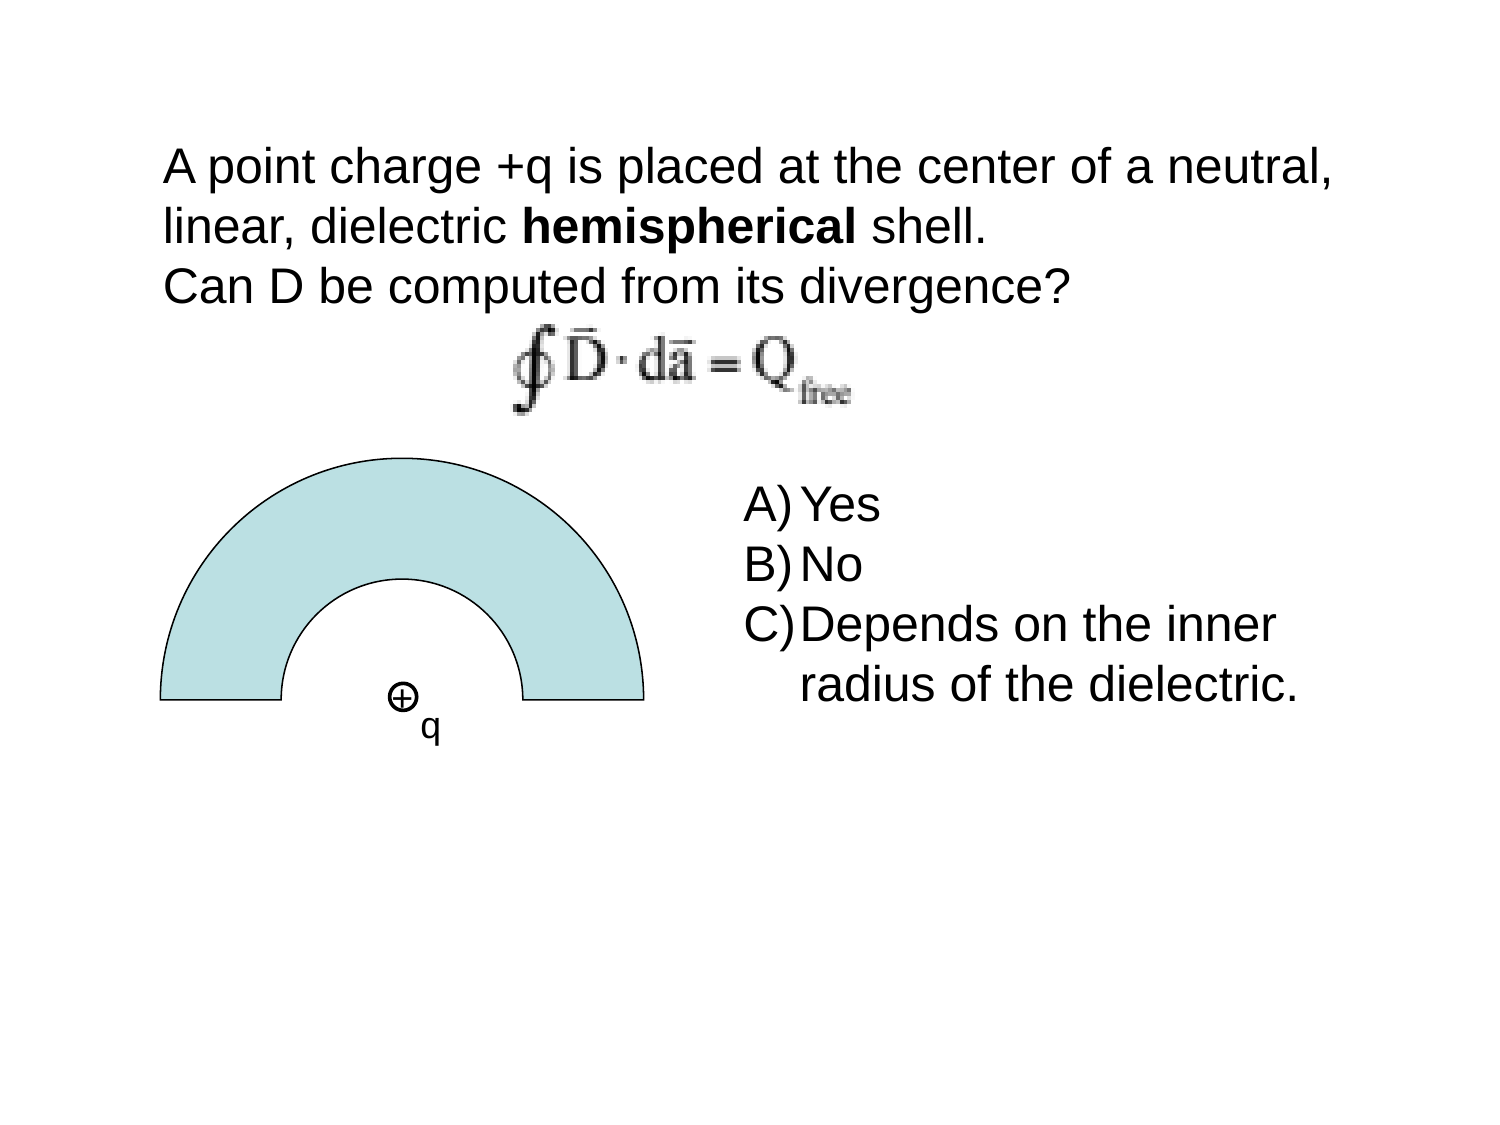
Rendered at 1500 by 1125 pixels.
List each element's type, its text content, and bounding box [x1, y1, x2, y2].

text_box Yes No Depends on the inner radius of the dielectric. [728, 464, 1347, 719]
text_box q [405, 693, 457, 754]
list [495, 308, 856, 418]
text_box [160, 458, 644, 700]
list A point charge +q is placed at the center of a neutral, linear, dielectric hemispherical shell. Can D be computed from its divergence? [147, 126, 1350, 344]
text_box + [376, 666, 429, 727]
